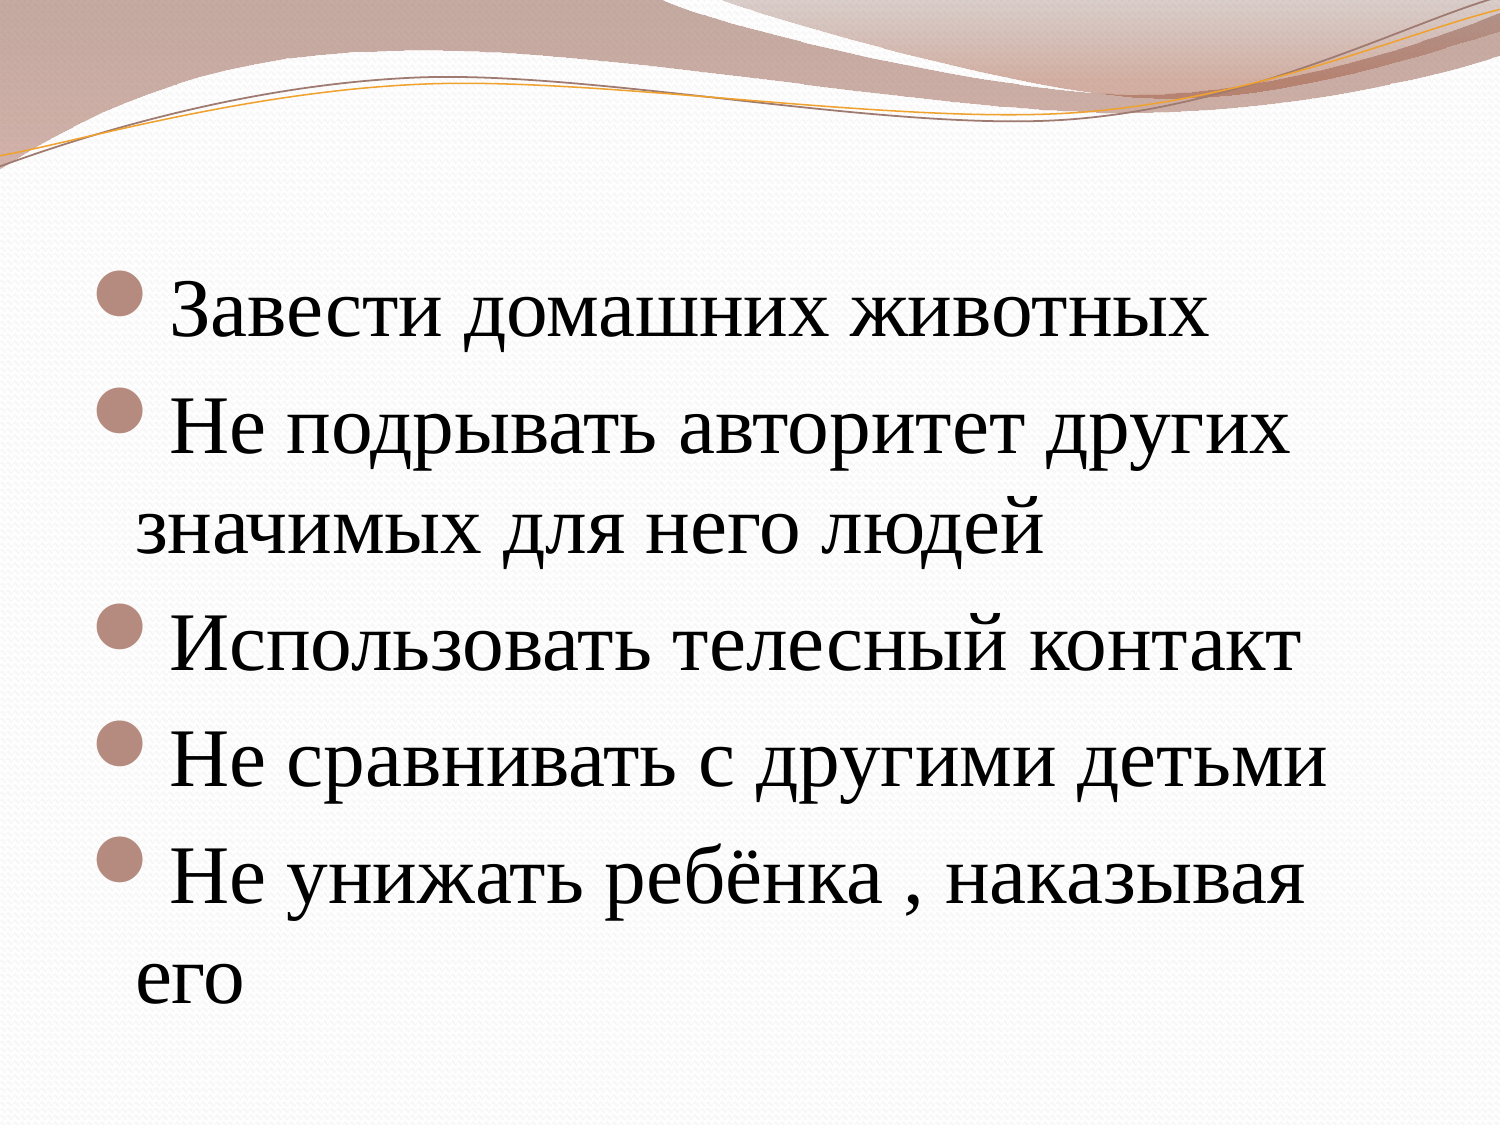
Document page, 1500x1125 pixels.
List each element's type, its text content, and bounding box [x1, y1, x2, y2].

list Завести домашних животных Не подрывать авторитет других значимых для него людей Использовать телесный контакт Не сравнивать с другими детьми Не унижать ребёнка , наказывая его [74, 245, 1426, 1091]
